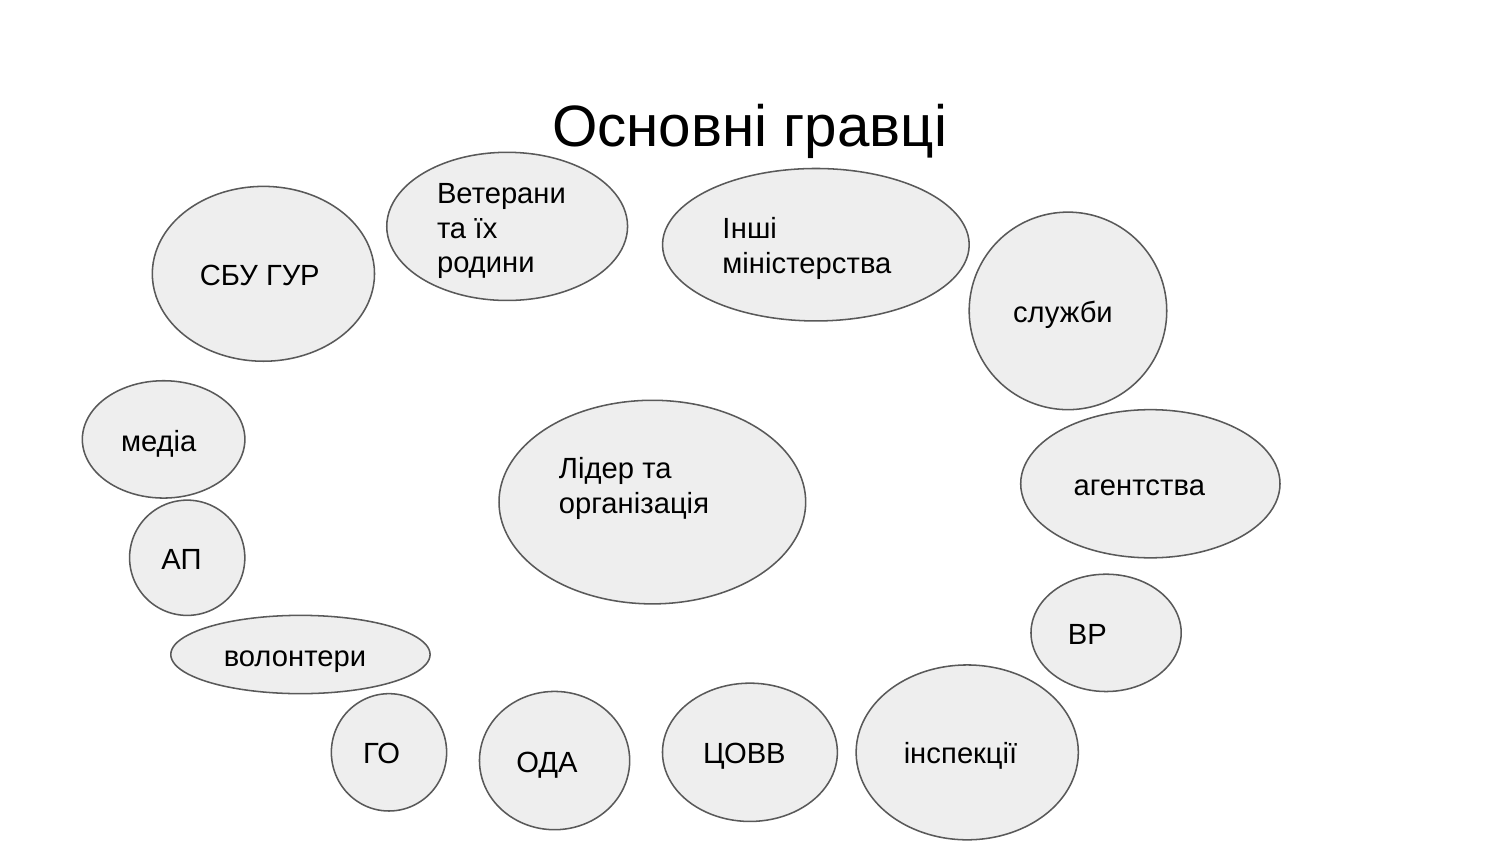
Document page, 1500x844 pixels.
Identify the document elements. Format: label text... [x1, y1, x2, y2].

text_box волонтери [170, 615, 431, 694]
title Основні гравці [51, 72, 1449, 167]
text_box СБУ ГУР [152, 186, 375, 362]
text_box АП [129, 500, 245, 616]
text_box медіа [82, 380, 245, 499]
text_box служби [969, 212, 1167, 410]
text_box інспекції [856, 664, 1079, 840]
text_box ЦОВВ [662, 683, 838, 822]
text_box Інші міністерства [662, 168, 970, 321]
text_box ГО [331, 693, 447, 812]
text_box агентства [1020, 409, 1281, 558]
text_box ОДА [479, 691, 630, 830]
text_box Ветерани та їх родини [386, 152, 628, 301]
text_box ВР [1030, 574, 1182, 692]
text_box Лідер та організація [499, 400, 806, 604]
